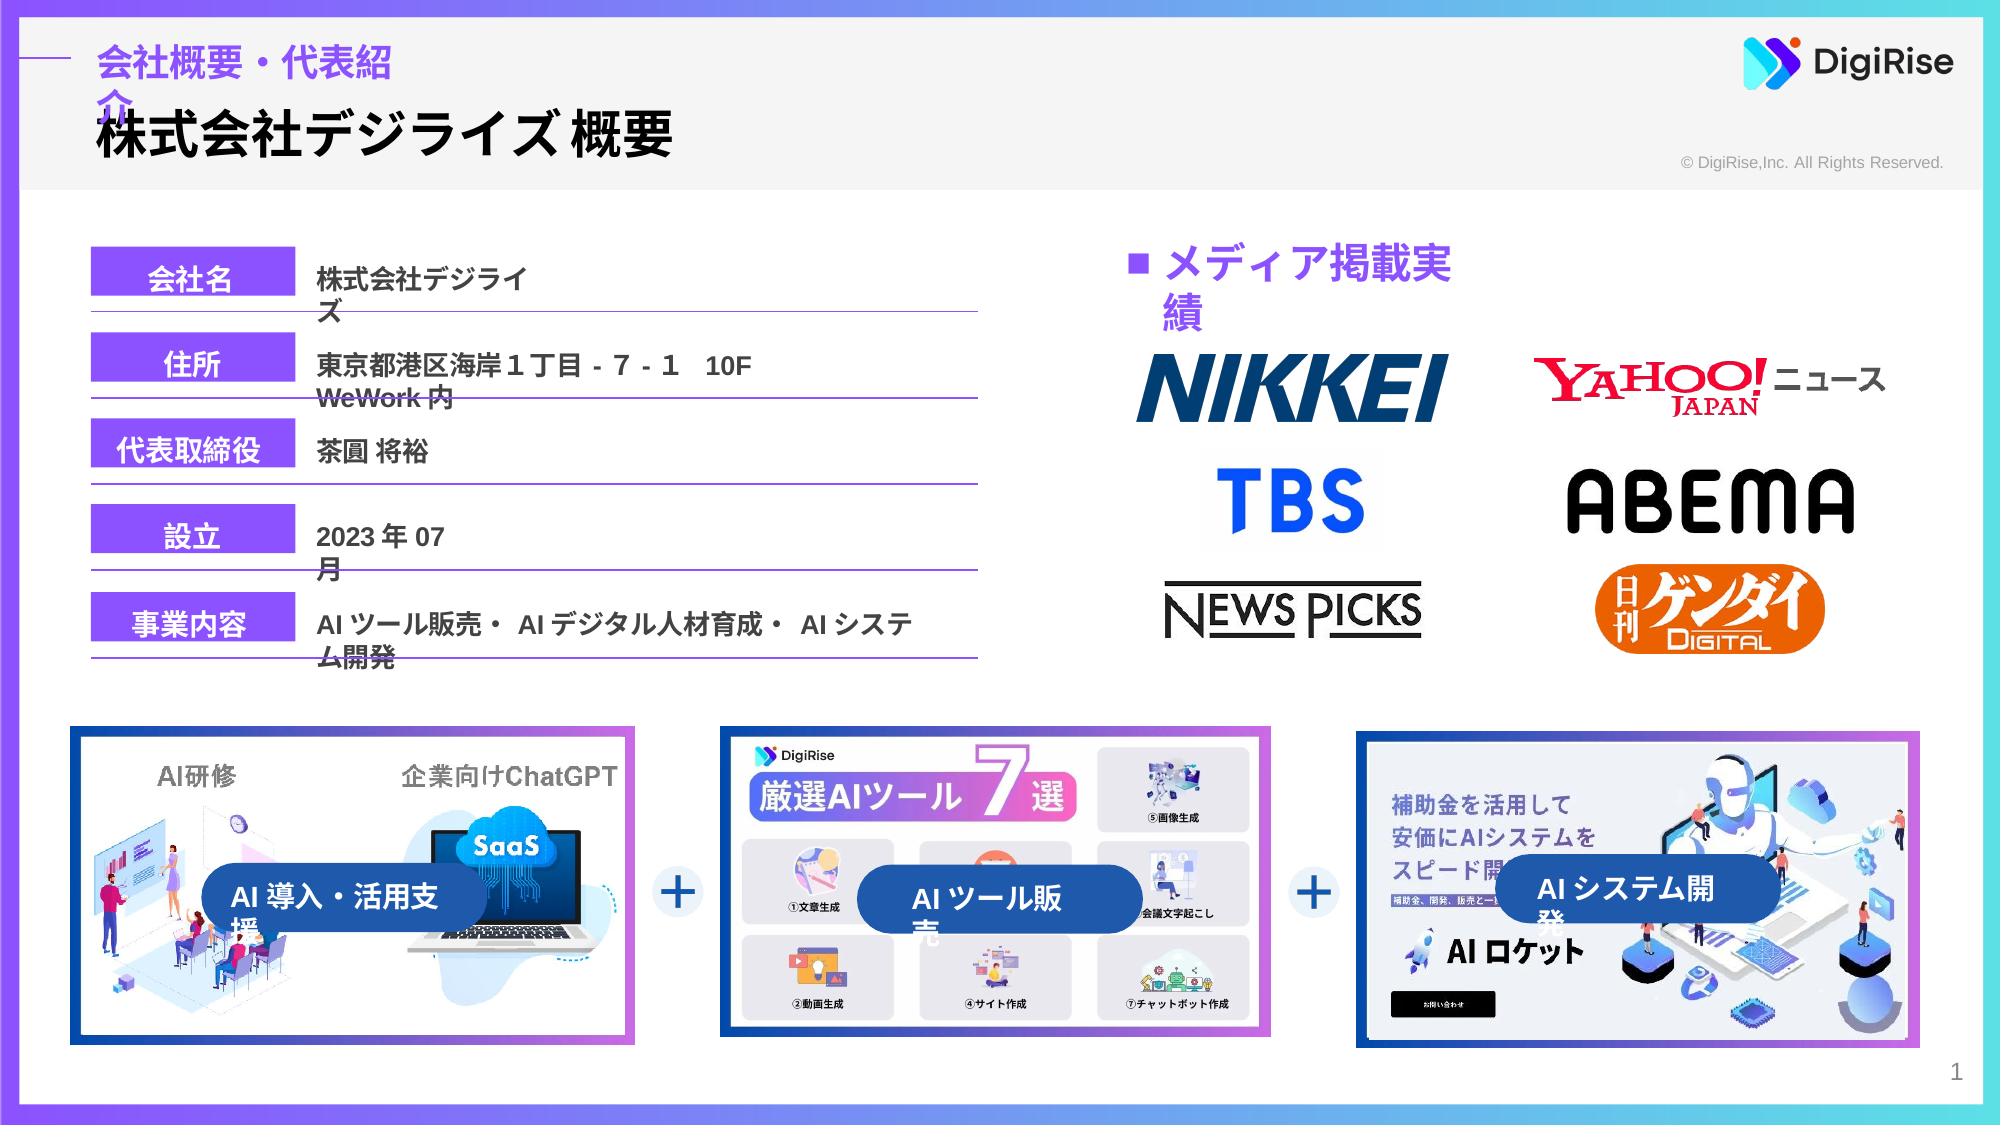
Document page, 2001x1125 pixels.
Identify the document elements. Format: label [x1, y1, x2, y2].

text_box [70, 397, 1920, 1049]
text_box [651, 354, 1887, 919]
text_box [0, 0, 2000, 1125]
